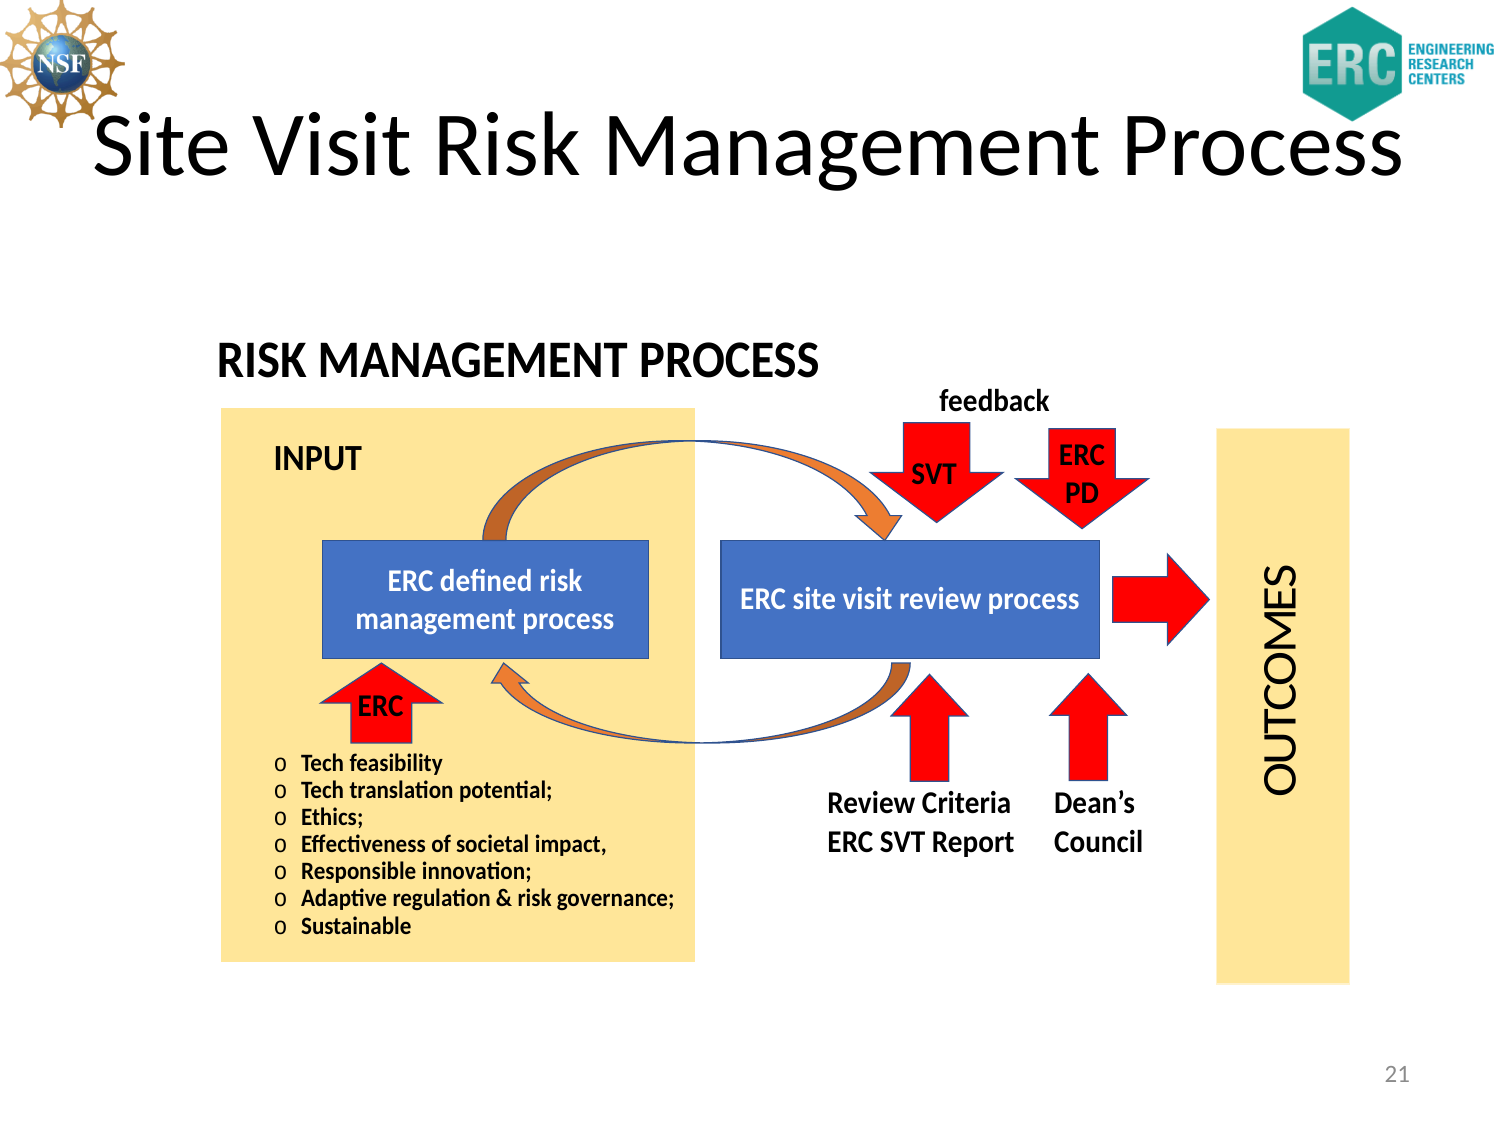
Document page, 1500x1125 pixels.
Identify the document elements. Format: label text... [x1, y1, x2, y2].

picture [187, 312, 1351, 985]
title Site Visit Risk Management Process [75, 45, 1425, 233]
picture [1294, 0, 1500, 128]
picture [0, 0, 125, 128]
slide_number 21 [1074, 1042, 1425, 1103]
